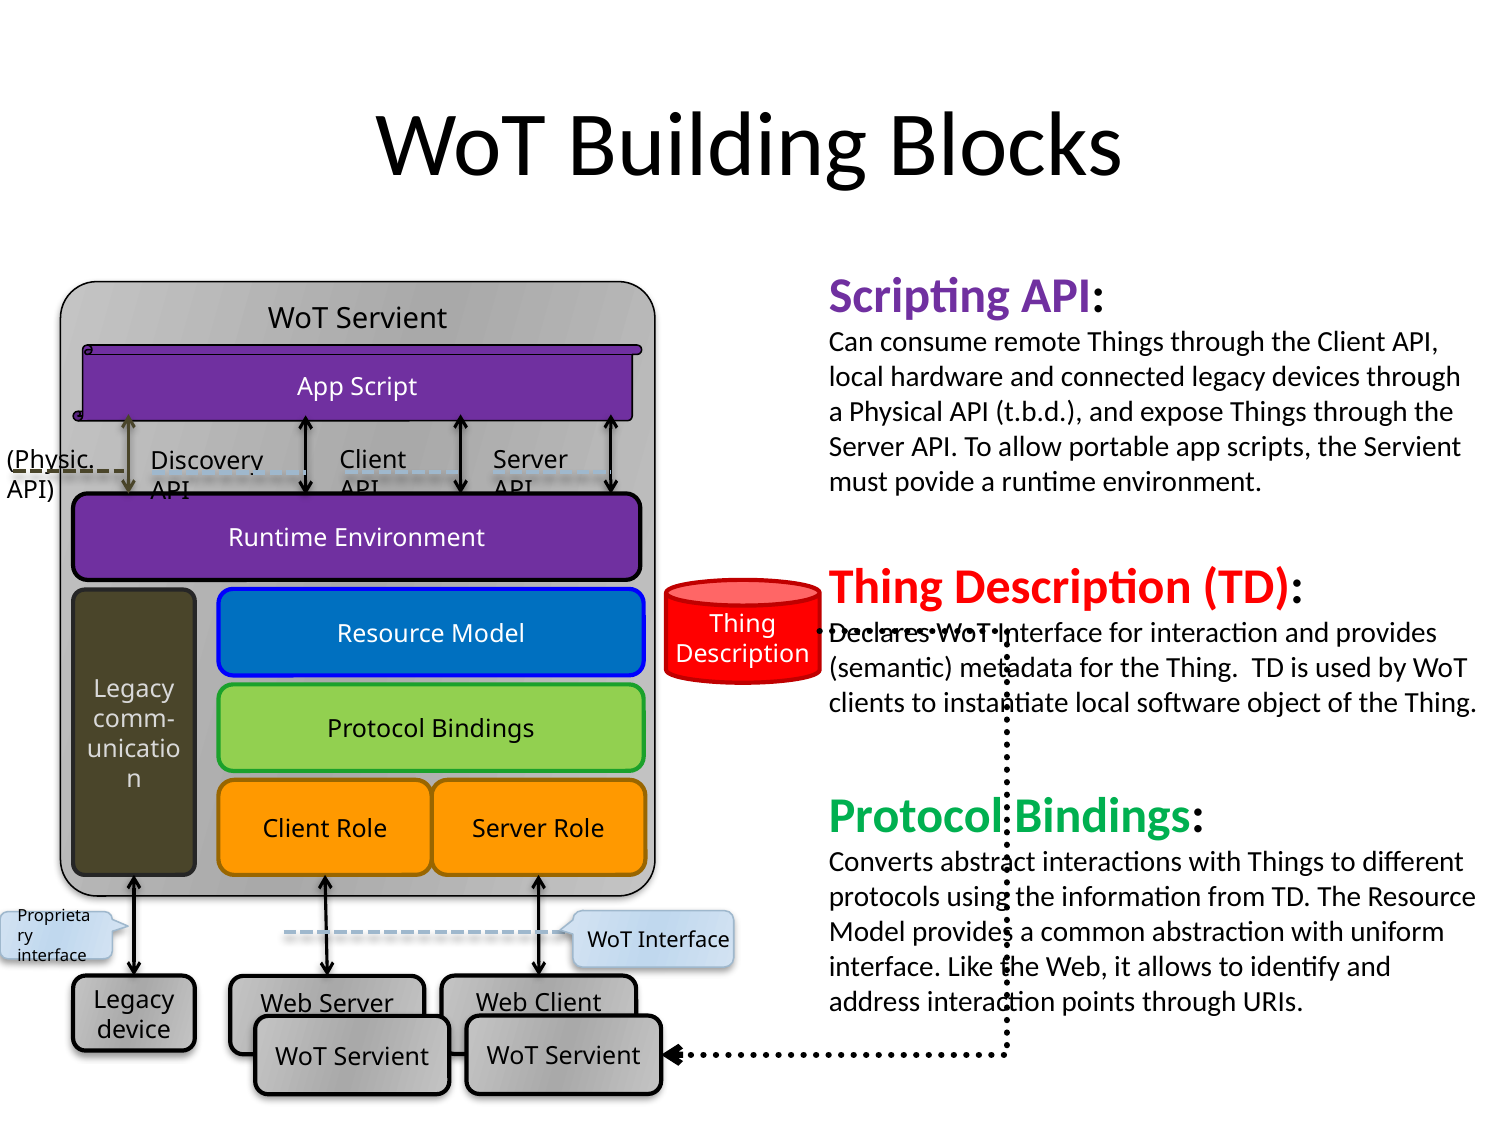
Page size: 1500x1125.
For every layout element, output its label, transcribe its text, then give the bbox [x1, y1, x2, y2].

text_box WoT Servient [466, 1015, 662, 1094]
text_box WoT Interface [559, 919, 734, 968]
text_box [515, 827, 889, 910]
text_box App Script [73, 345, 642, 421]
text_box Thing Description [666, 579, 813, 683]
text_box Thing Description (TD): Declares WoT Interface for interaction and provides (semantic) metadata for the Thing. TD is used by WoT clients to instantiate local software object of the Thing. [813, 546, 1495, 726]
text_box Proprietary interface [0, 911, 129, 959]
text_box Server Role [432, 779, 646, 875]
text_box Client Role [218, 779, 432, 875]
text_box Web Server [230, 975, 425, 1055]
text_box Scripting API: Can consume remote Things through the Client API, local hardware and connected legacy devices through a Physical API (t.b.d.), and expose Things through the Server API. To allow portable app scripts, the Servient must povide a runtime environment. [813, 255, 1495, 505]
text_box Server API [478, 436, 606, 493]
title WoT Building Blocks [75, 45, 1425, 233]
text_box Protocol Bindings: Converts abstract interactions with Things to different protocols using the information from TD. The Resource Model provides a common abstraction with uniform interface. Like the Web, it allows to identify and address interaction points through URIs. [813, 775, 1495, 1060]
text_box Legacy comm-unication [73, 589, 195, 875]
text_box (Physic. API) [0, 435, 147, 511]
text_box Discovery API [135, 437, 313, 512]
text_box Client API [324, 436, 456, 493]
text_box Web Client [441, 975, 637, 1055]
text_box Server API [615, 436, 623, 493]
text_box Resource Model [218, 588, 644, 676]
text_box Legacy device [73, 975, 195, 1051]
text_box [324, 874, 328, 931]
text_box WoT Servient [60, 281, 655, 896]
text_box WoT Servient [255, 1015, 450, 1095]
text_box Runtime Environment [73, 493, 641, 580]
text_box Protocol Bindings [218, 684, 644, 771]
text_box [324, 940, 328, 977]
